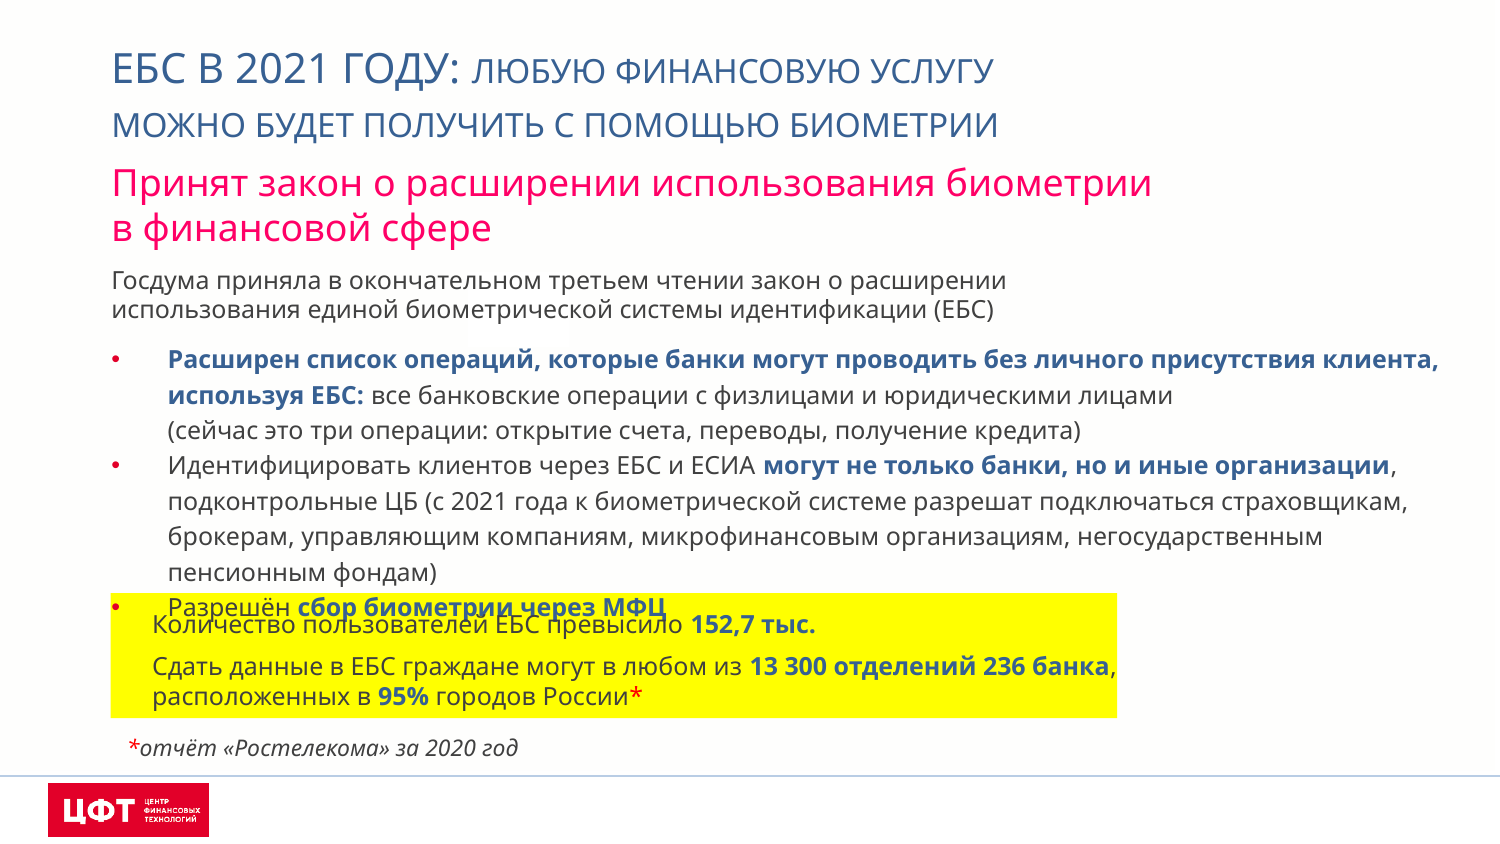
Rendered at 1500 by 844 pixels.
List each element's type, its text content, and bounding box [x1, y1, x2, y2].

text_box [109, 591, 1119, 720]
text_box Расширен список операций, которые банки могут проводить без личного присутствия клиента, используя ЕБС: все банковские операции с физлицами и юридическими лицами (сейчас это три операции: открытие счета, переводы, получение кредита) Идентифицировать клиентов через ЕБС и ЕСИА могут не только банки, но и иные организации, подконтрольные ЦБ (с 2021 года к биометрической системе разрешат подключаться страховщикам, брокерам, управляющим компаниям, микрофинансовым организациям, негосударственным пенсионным фондам) Разрешён сбор биометрии через МФЦ [96, 330, 1476, 392]
text_box Госдума приняла в окончательном третьем чтении закон о расширении использования единой биометрической системы идентификации (ЕБС) [96, 256, 1037, 318]
text_box Сдать данные в ЕБС граждане могут в любом из 13 300 отделений 236 банка, расположенных в 95% городов России* [137, 643, 1253, 726]
text_box Количество пользователей ЕБС превысило 152,7 тыс. [137, 600, 888, 646]
picture [48, 783, 209, 837]
text_box Принят закон о расширении использования биометрии в финансовой сфере [96, 151, 1296, 257]
text_box ЕБС В 2021 ГОДУ: ЛЮБУЮ ФИНАНСОВУЮ УСЛУГУ МОЖНО БУДЕТ ПОЛУЧИТЬ С ПОМОЩЬЮ БИОМЕТРИИ [96, 32, 1418, 172]
text_box *отчёт «Ростелекома» за 2020 год [112, 726, 1500, 775]
